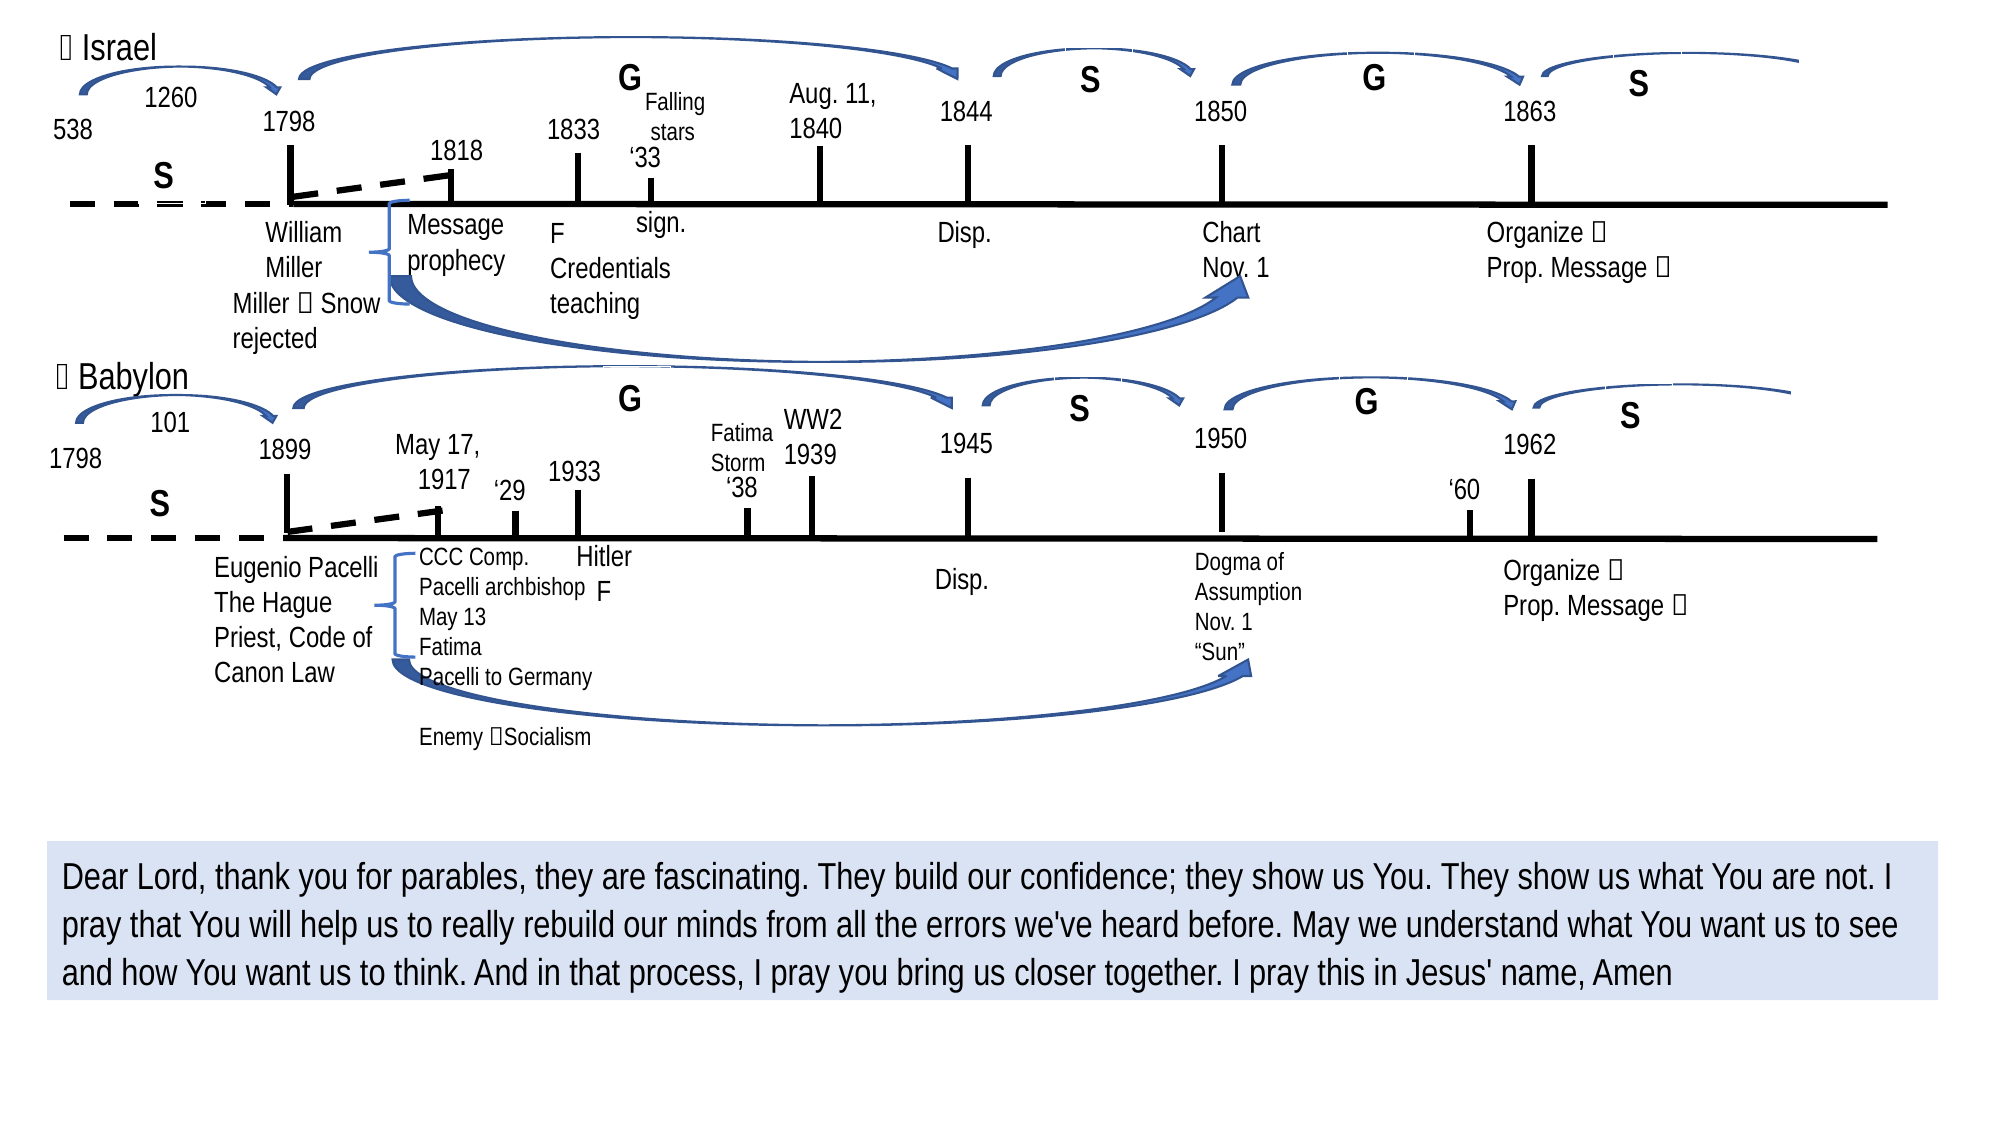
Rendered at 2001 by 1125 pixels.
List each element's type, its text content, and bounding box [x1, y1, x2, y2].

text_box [34, 15, 1904, 761]
text_box Dear Lord, thank you for parables, they are fascinating. They build our confidence; they show us You. They show us what You are not. I pray that You will help us to really rebuild our minds from all the errors we've heard before. May we understand what You want us to see and how You want us to think. And in that process, I pray you bring us closer together. I pray this in Jesus' name, Amen [47, 841, 1939, 1001]
